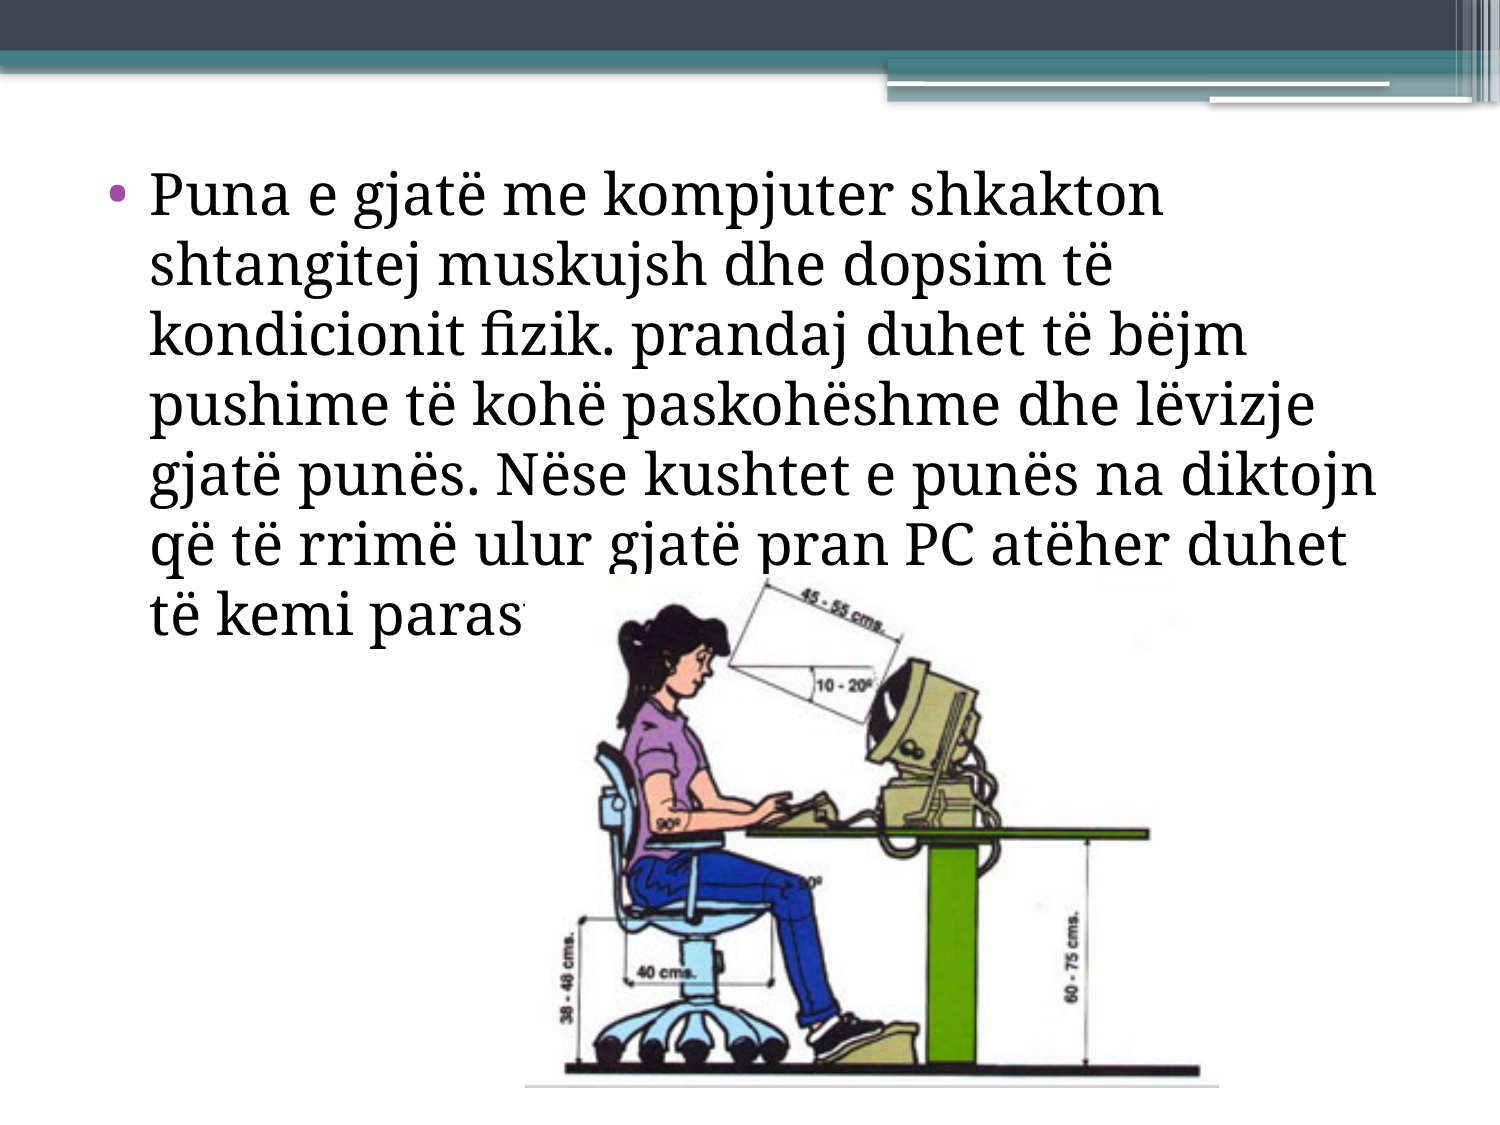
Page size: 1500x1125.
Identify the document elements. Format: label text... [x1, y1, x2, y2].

list Puna e gjatë me kompjuter shkakton shtangitej muskujsh dhe dopsim të kondicionit fizik. prandaj duhet të bëjm pushime të kohë paskohëshme dhe lëvizje gjatë punës. Nëse kushtet e punës na diktojn që të rrimë ulur gjatë pran PC atëher duhet të kemi parasysh disa rekomandime. [75, 149, 1425, 860]
picture [524, 574, 1219, 1088]
